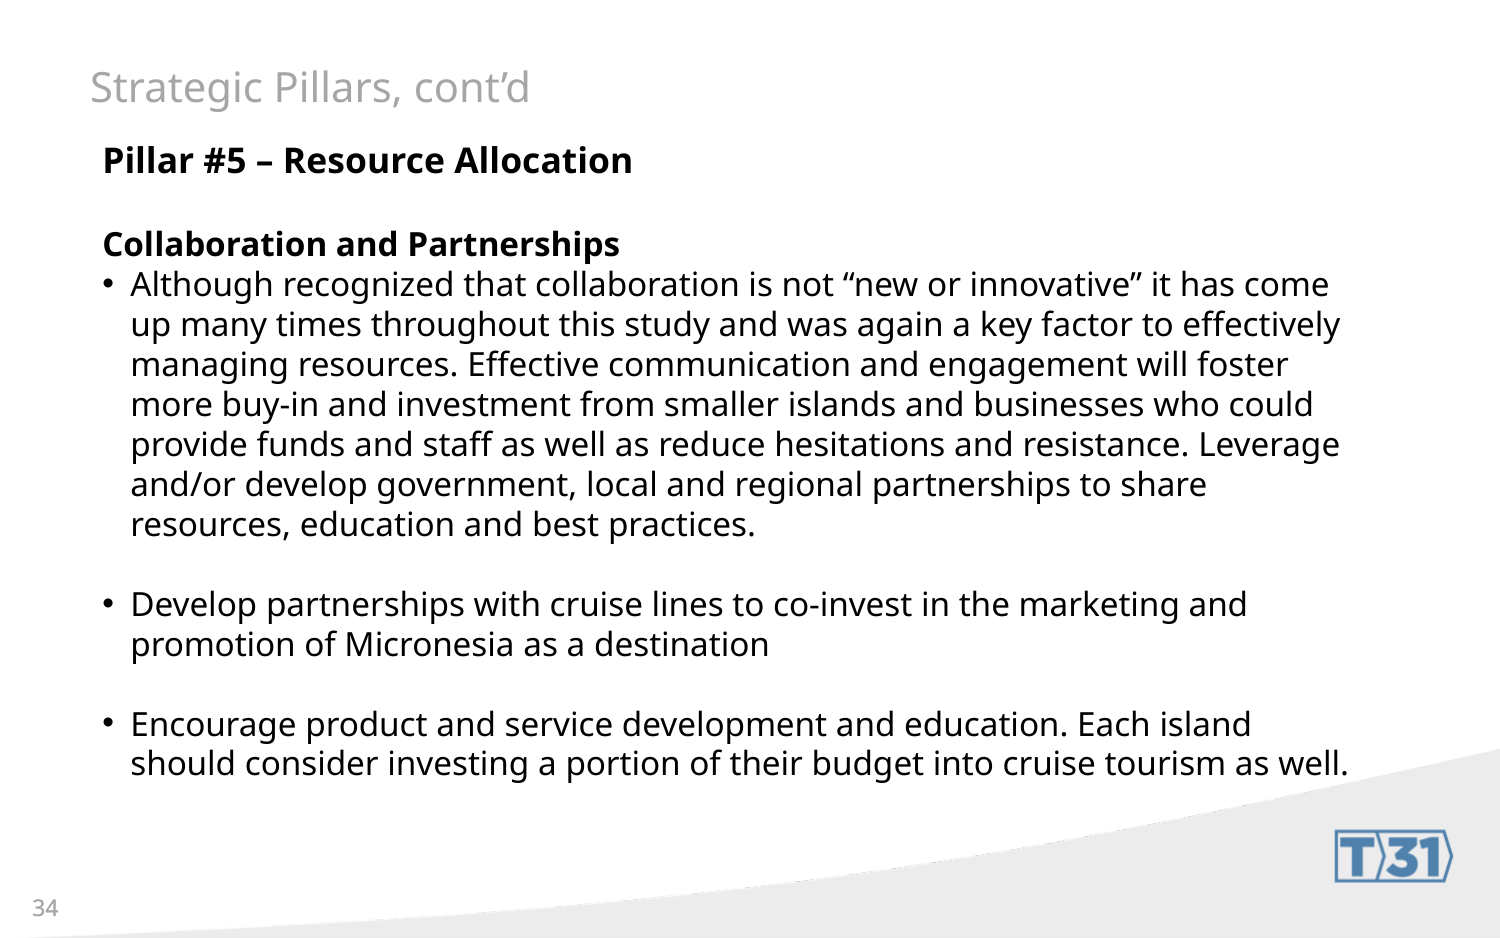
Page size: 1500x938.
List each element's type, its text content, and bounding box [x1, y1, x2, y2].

text_box Pillar #5 – Resource Allocation Collaboration and Partnerships Although recognized that collaboration is not “new or innovative” it has come up many times throughout this study and was again a key factor to effectively managing resources. Effective communication and engagement will foster more buy-in and investment from smaller islands and businesses who could provide funds and staff as well as reduce hesitations and resistance. Leverage and/or develop government, local and regional partnerships to share resources, education and best practices. Develop partnerships with cruise lines to co-invest in the marketing and promotion of Micronesia as a destination Encourage product and service development and education. Each island should consider investing a portion of their budget into cruise tourism as well. [87, 131, 1375, 833]
title Strategic Pillars, cont’d [75, 8, 1425, 165]
picture [3, 748, 1500, 938]
